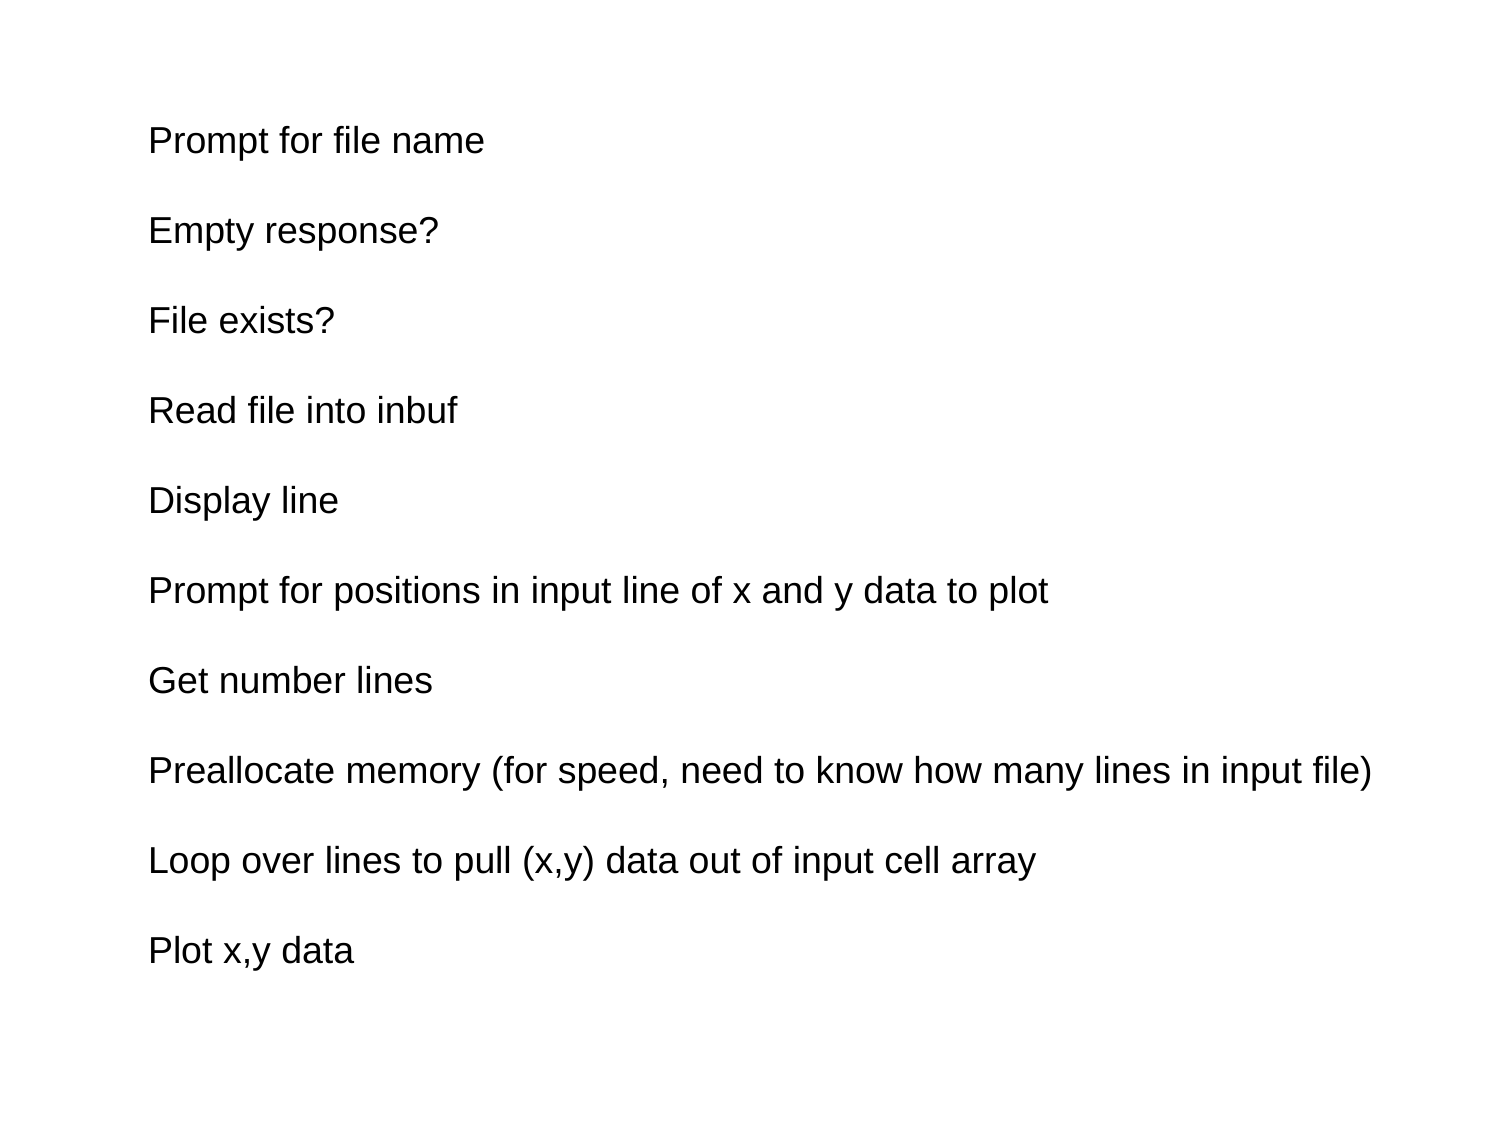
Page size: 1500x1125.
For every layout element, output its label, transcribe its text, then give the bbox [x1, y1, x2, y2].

text_box Prompt for file name Empty response? File exists? Read file into inbuf Display line Prompt for positions in input line of x and y data to plot Get number lines Preallocate memory (for speed, need to know how many lines in input file) Loop over lines to pull (x,y) data out of input cell array Plot x,y data [133, 108, 1412, 978]
